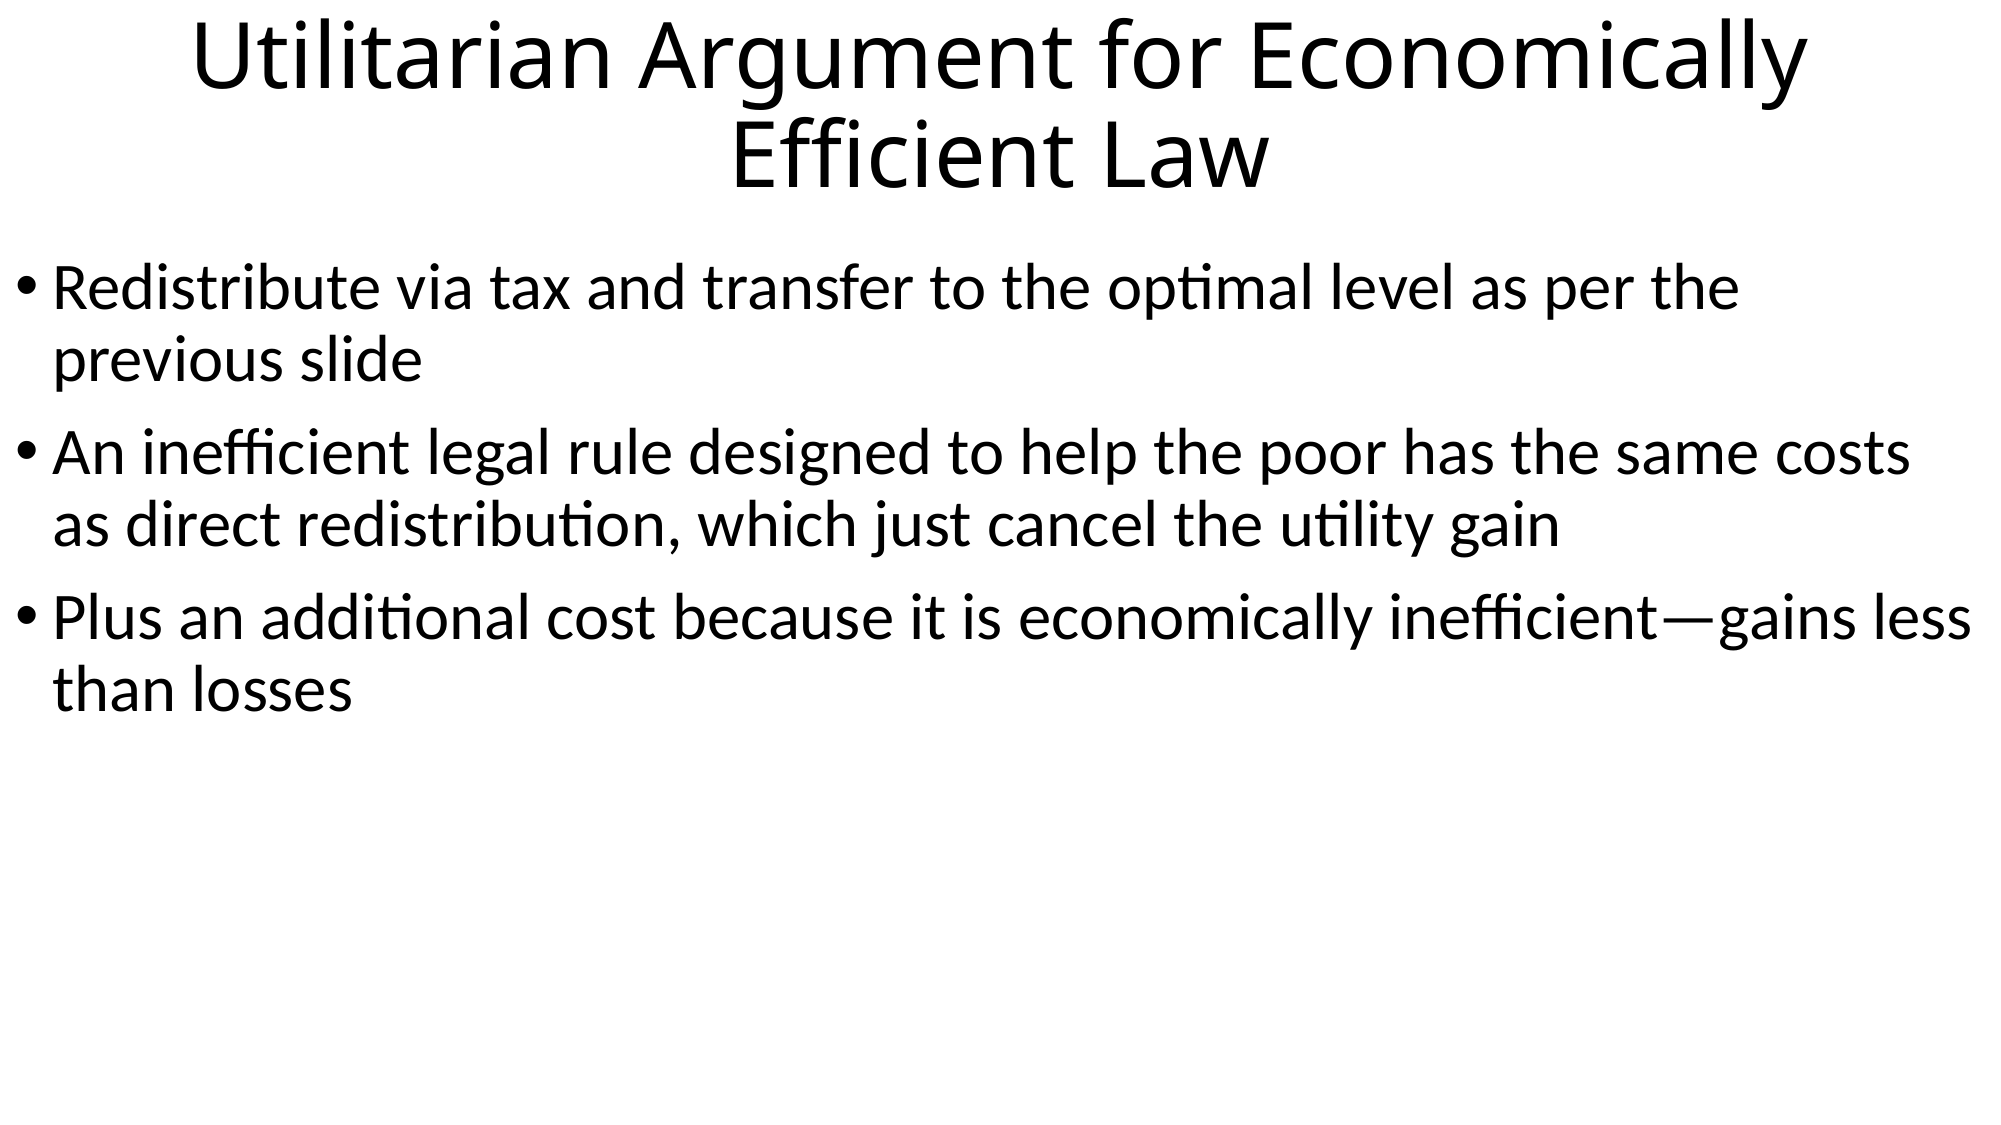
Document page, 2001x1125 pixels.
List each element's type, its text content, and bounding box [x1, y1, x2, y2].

title Utilitarian Argument for Economically Efficient Law [0, 0, 2000, 218]
list Redistribute via tax and transfer to the optimal level as per the previous slide An inefficient legal rule designed to help the poor has the same costs as direct redistribution, which just cancel the utility gain Plus an additional cost because it is economically inefficient—gains less than losses [0, 244, 2000, 1125]
